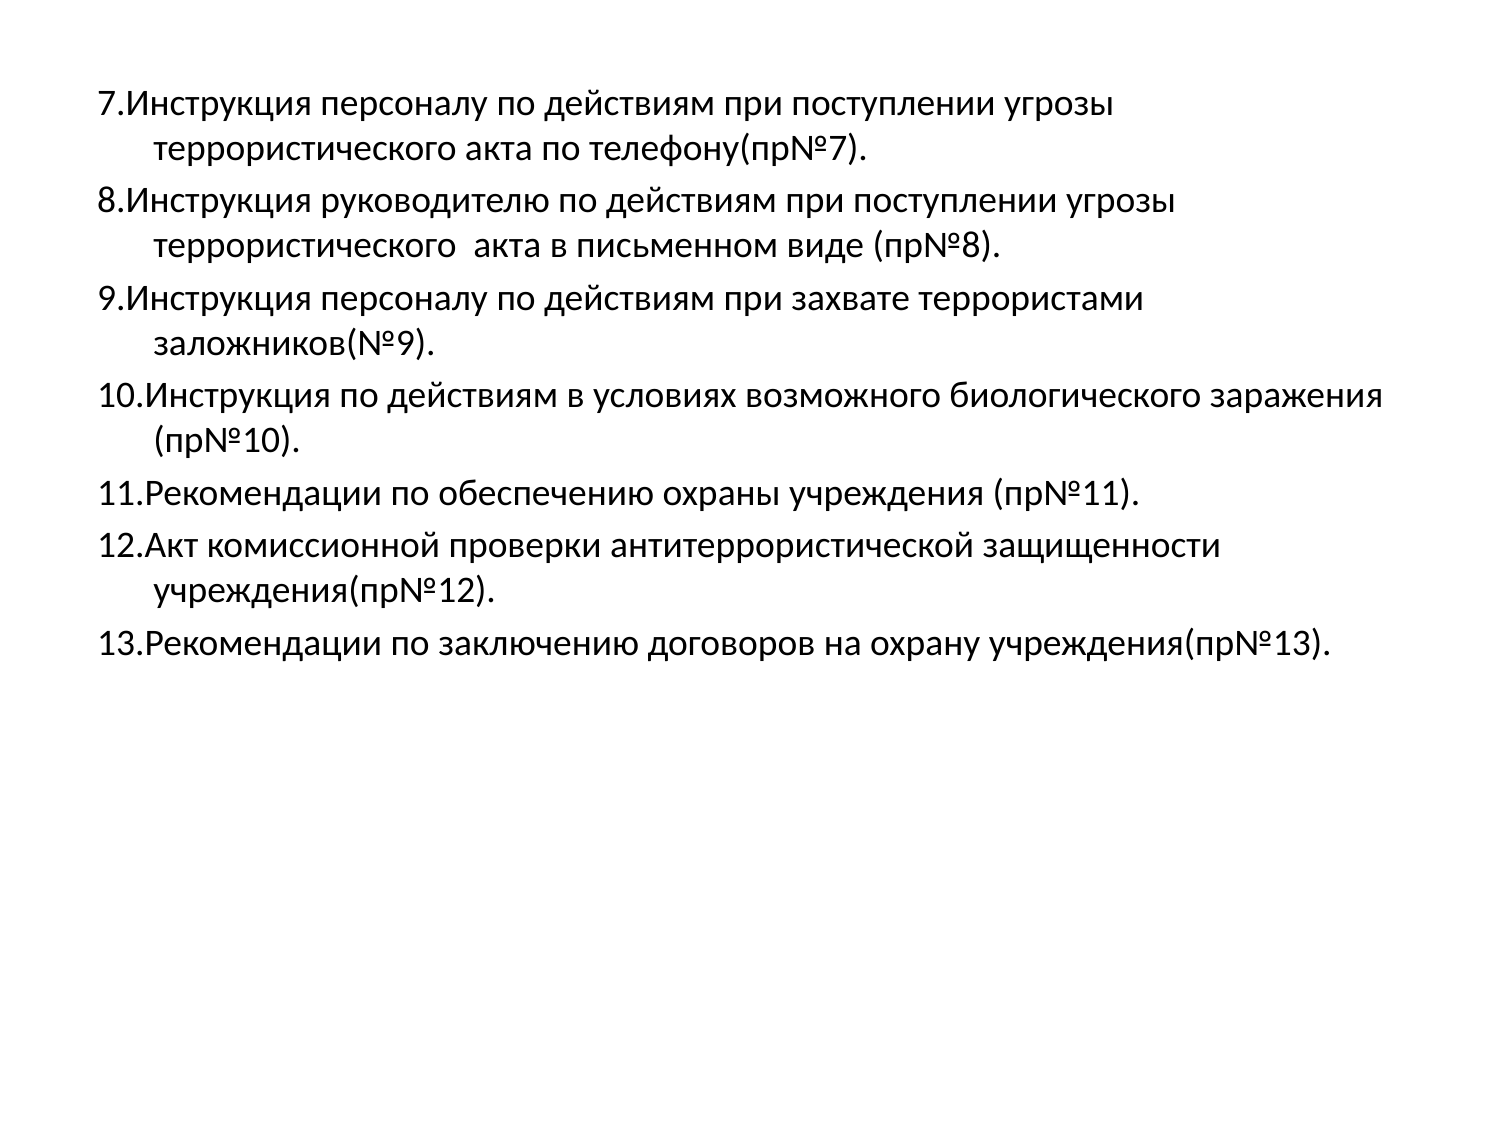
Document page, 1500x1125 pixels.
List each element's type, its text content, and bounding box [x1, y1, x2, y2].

list 7.Инструкция персоналу по действиям при поступлении угрозы террористического акта по телефону(пр№7). 8.Инструкция руководителю по действиям при поступлении угрозы террористического акта в письменном виде (пр№8). 9.Инструкция персоналу по действиям при захвате террористами заложников(№9). 10.Инструкция по действиям в условиях возможного биологического заражения (пр№10). 11.Рекомендации по обеспечению охраны учреждения (пр№11). 12.Акт комиссионной проверки антитеррористической защищенности учреждения(пр№12). 13.Рекомендации по заключению договоров на охрану учреждения(пр№13). [82, 70, 1425, 1005]
